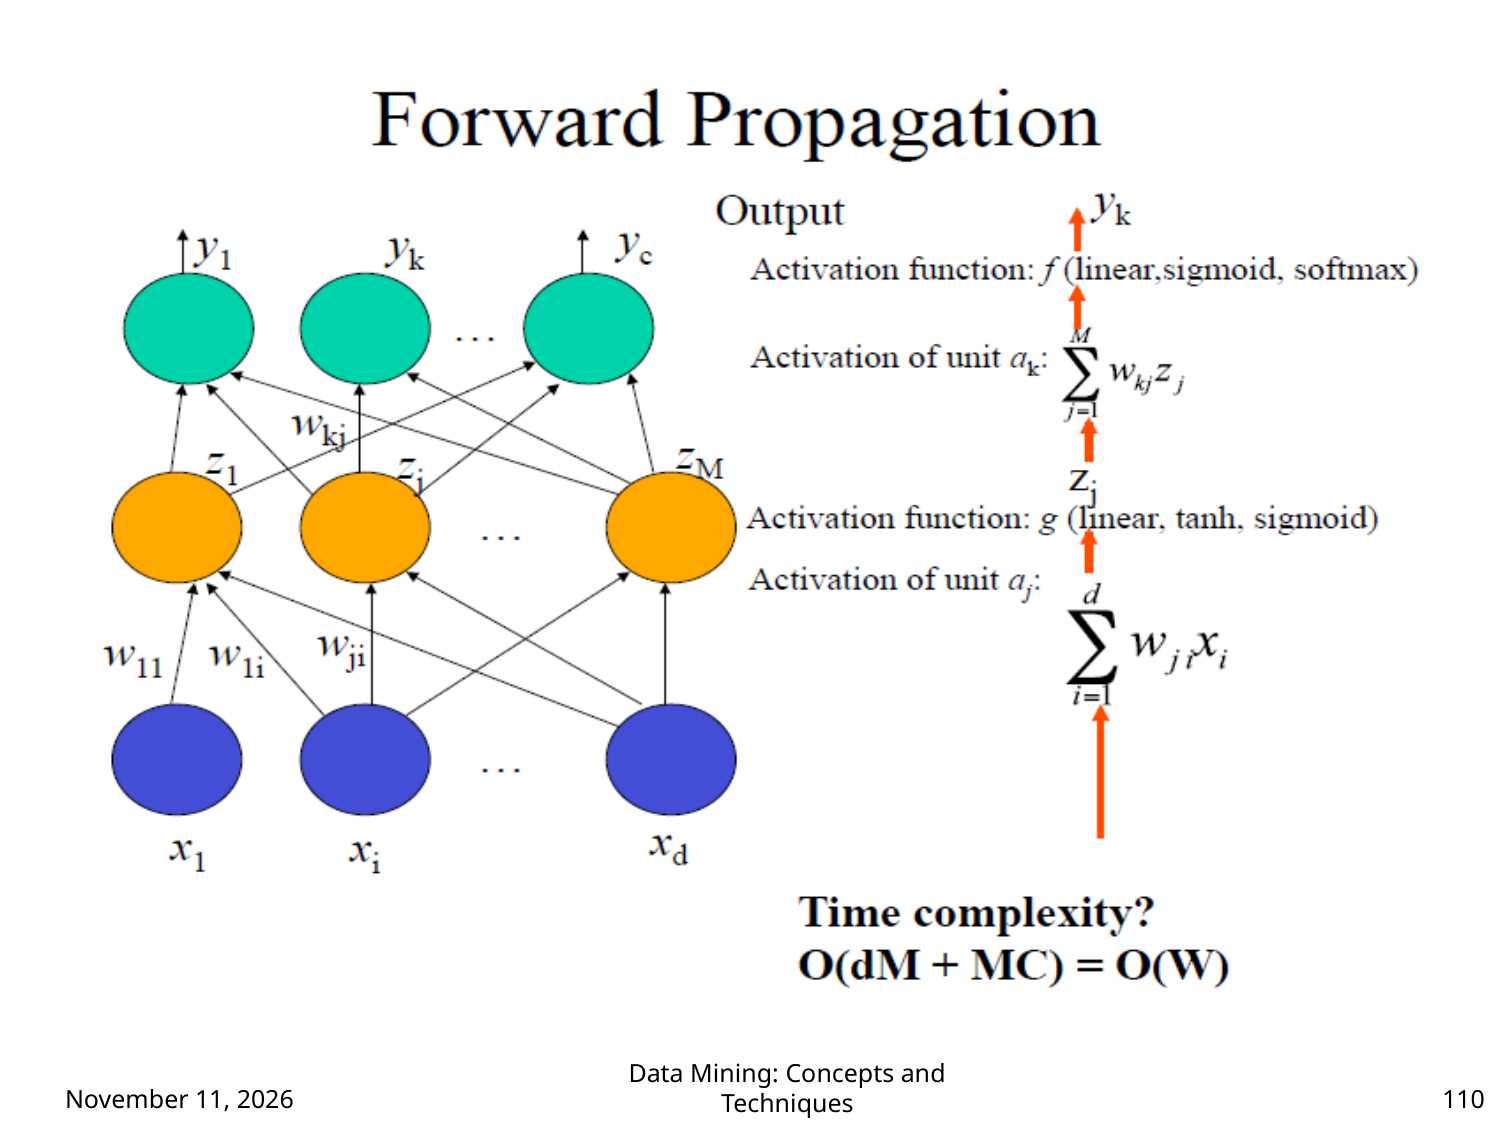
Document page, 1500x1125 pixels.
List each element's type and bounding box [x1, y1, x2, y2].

footer [549, 1062, 1025, 1125]
picture [49, 41, 1463, 1028]
slide_number [1187, 1062, 1500, 1125]
slide_number [50, 1062, 363, 1125]
